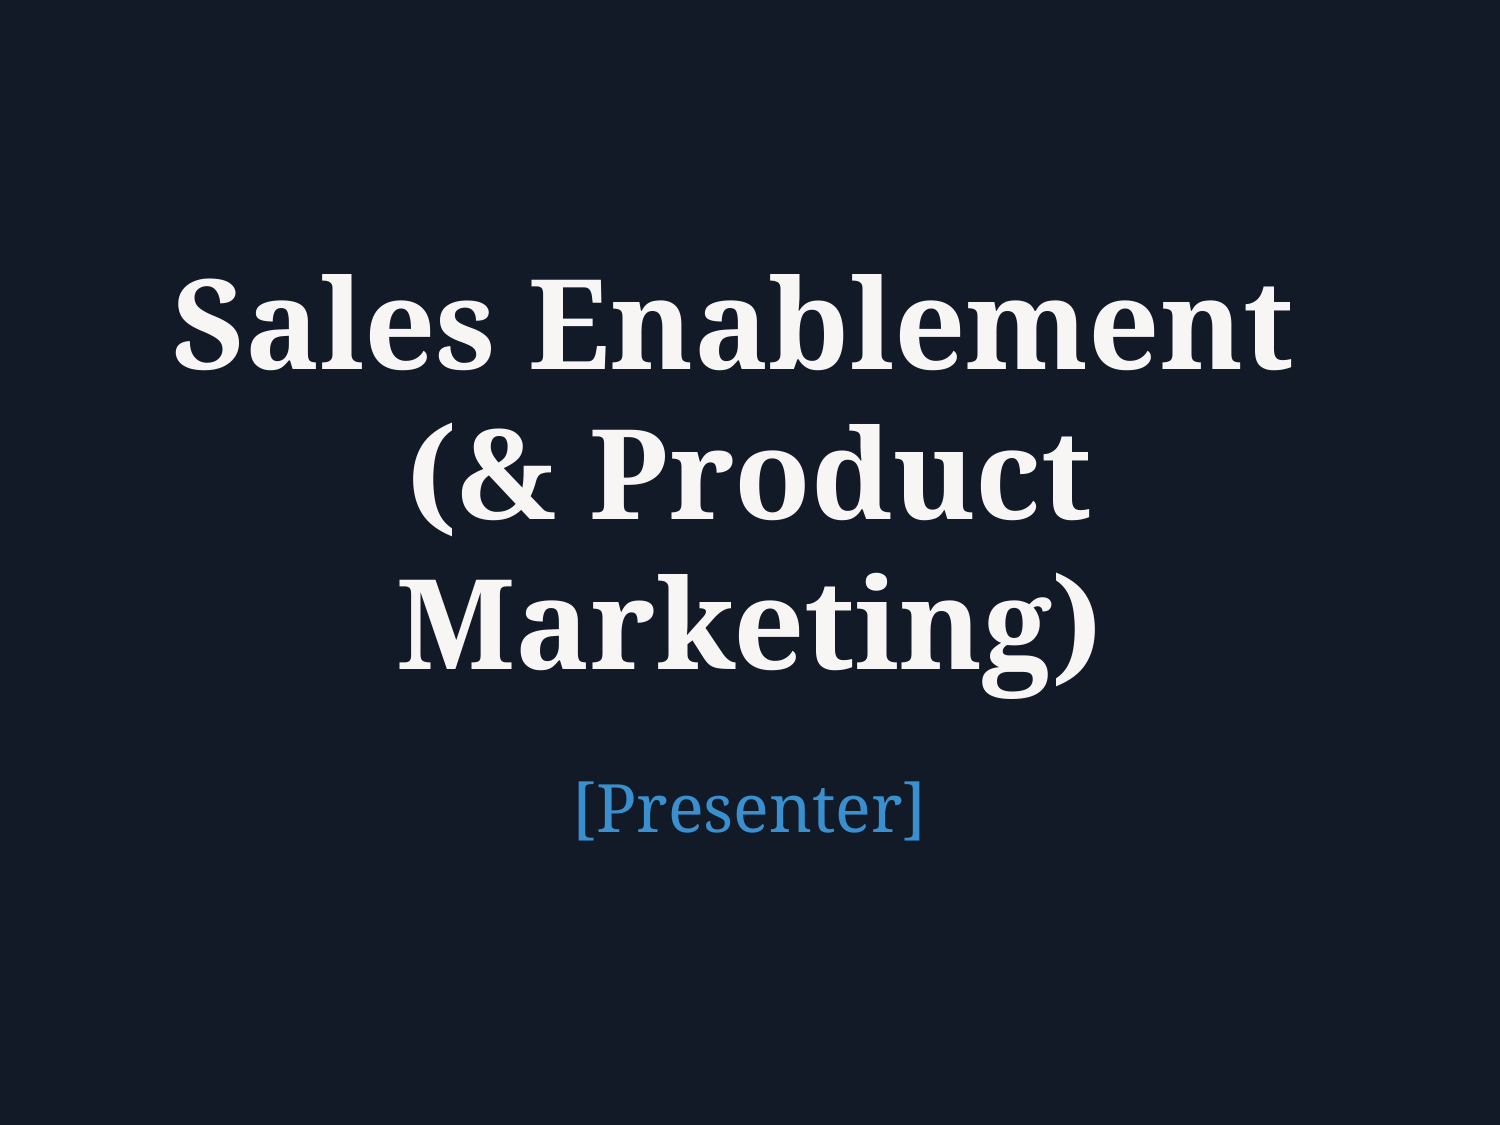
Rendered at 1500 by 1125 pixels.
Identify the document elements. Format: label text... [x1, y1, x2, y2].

subtitle [Presenter] [225, 758, 1275, 1046]
title Sales Enablement (& Product Marketing) [112, 349, 1388, 591]
